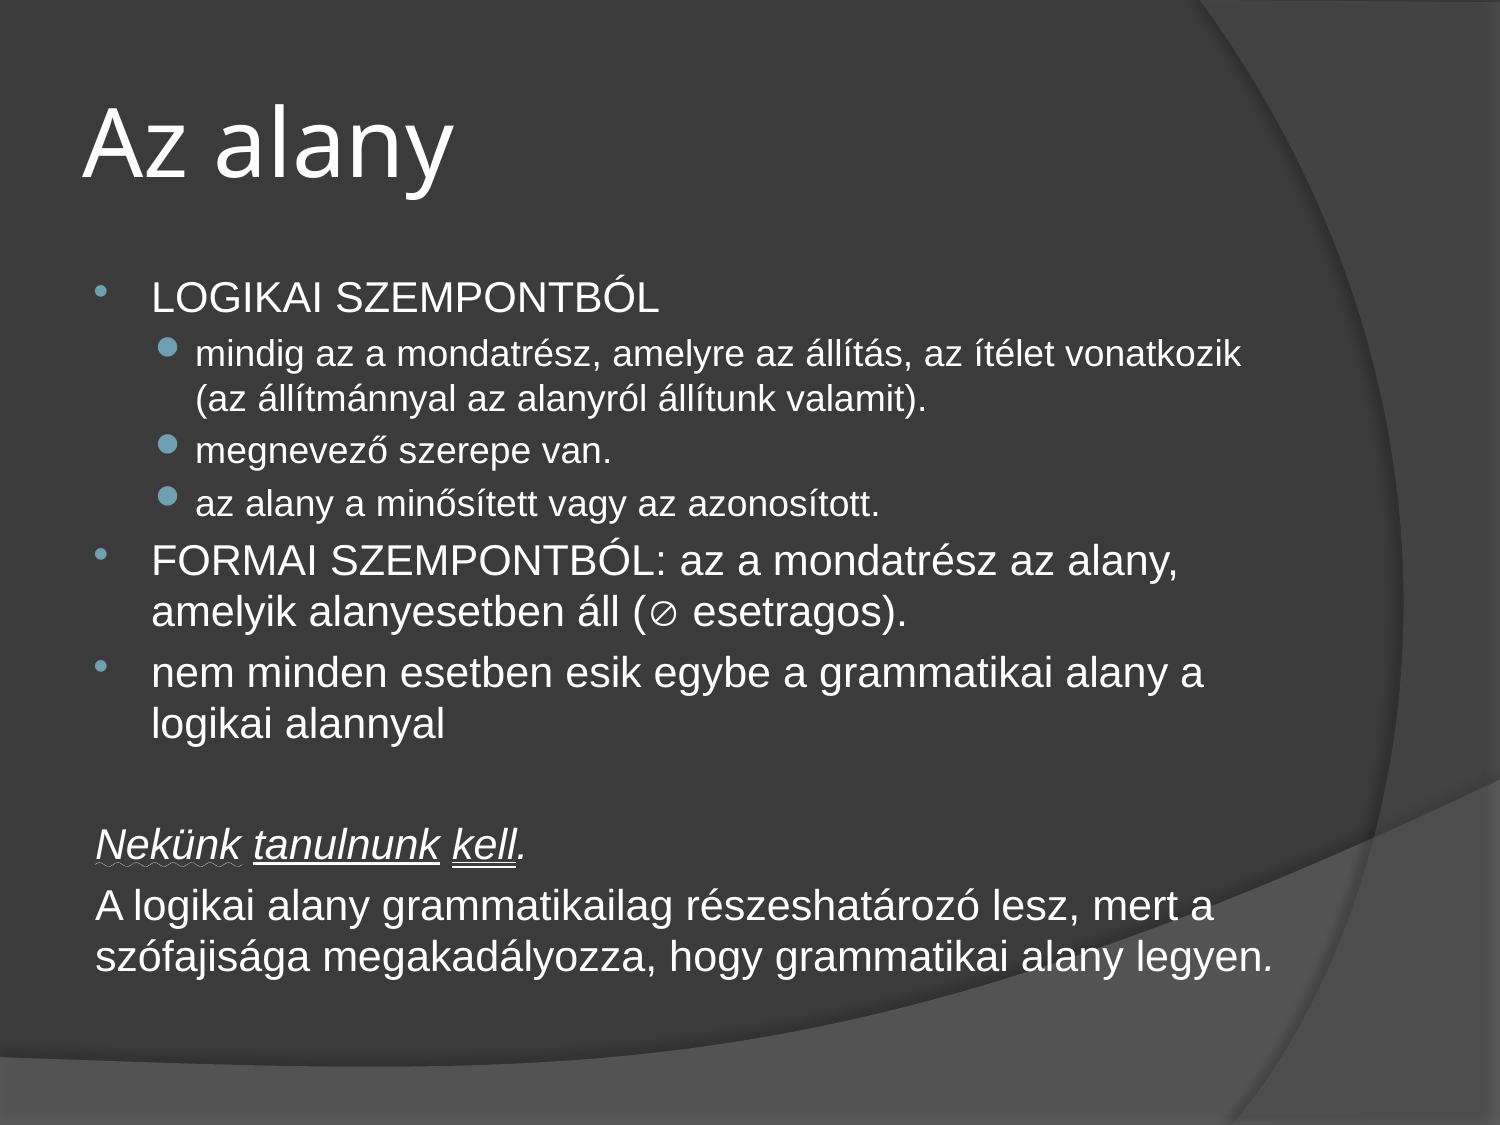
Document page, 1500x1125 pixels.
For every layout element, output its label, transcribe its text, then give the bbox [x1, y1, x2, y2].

list Logikai szempontból mindig az a mondatrész, amelyre az állítás, az ítélet vonatkozik (az állítmánnyal az alanyról állítunk valamit). megnevező szerepe van. az alany a minősített vagy az azonosított. Formai szempontból: az a mondatrész az alany, amelyik alanyesetben áll ( esetragos). nem minden esetben esik egybe a grammatikai alany a logikai alannyal Nekünk tanulnunk kell. A logikai alany grammatikailag részeshatározó lesz, mert a szófajisága megakadályozza, hogy grammatikai alany legyen. [75, 262, 1300, 1005]
title Az alany [75, 45, 1300, 233]
